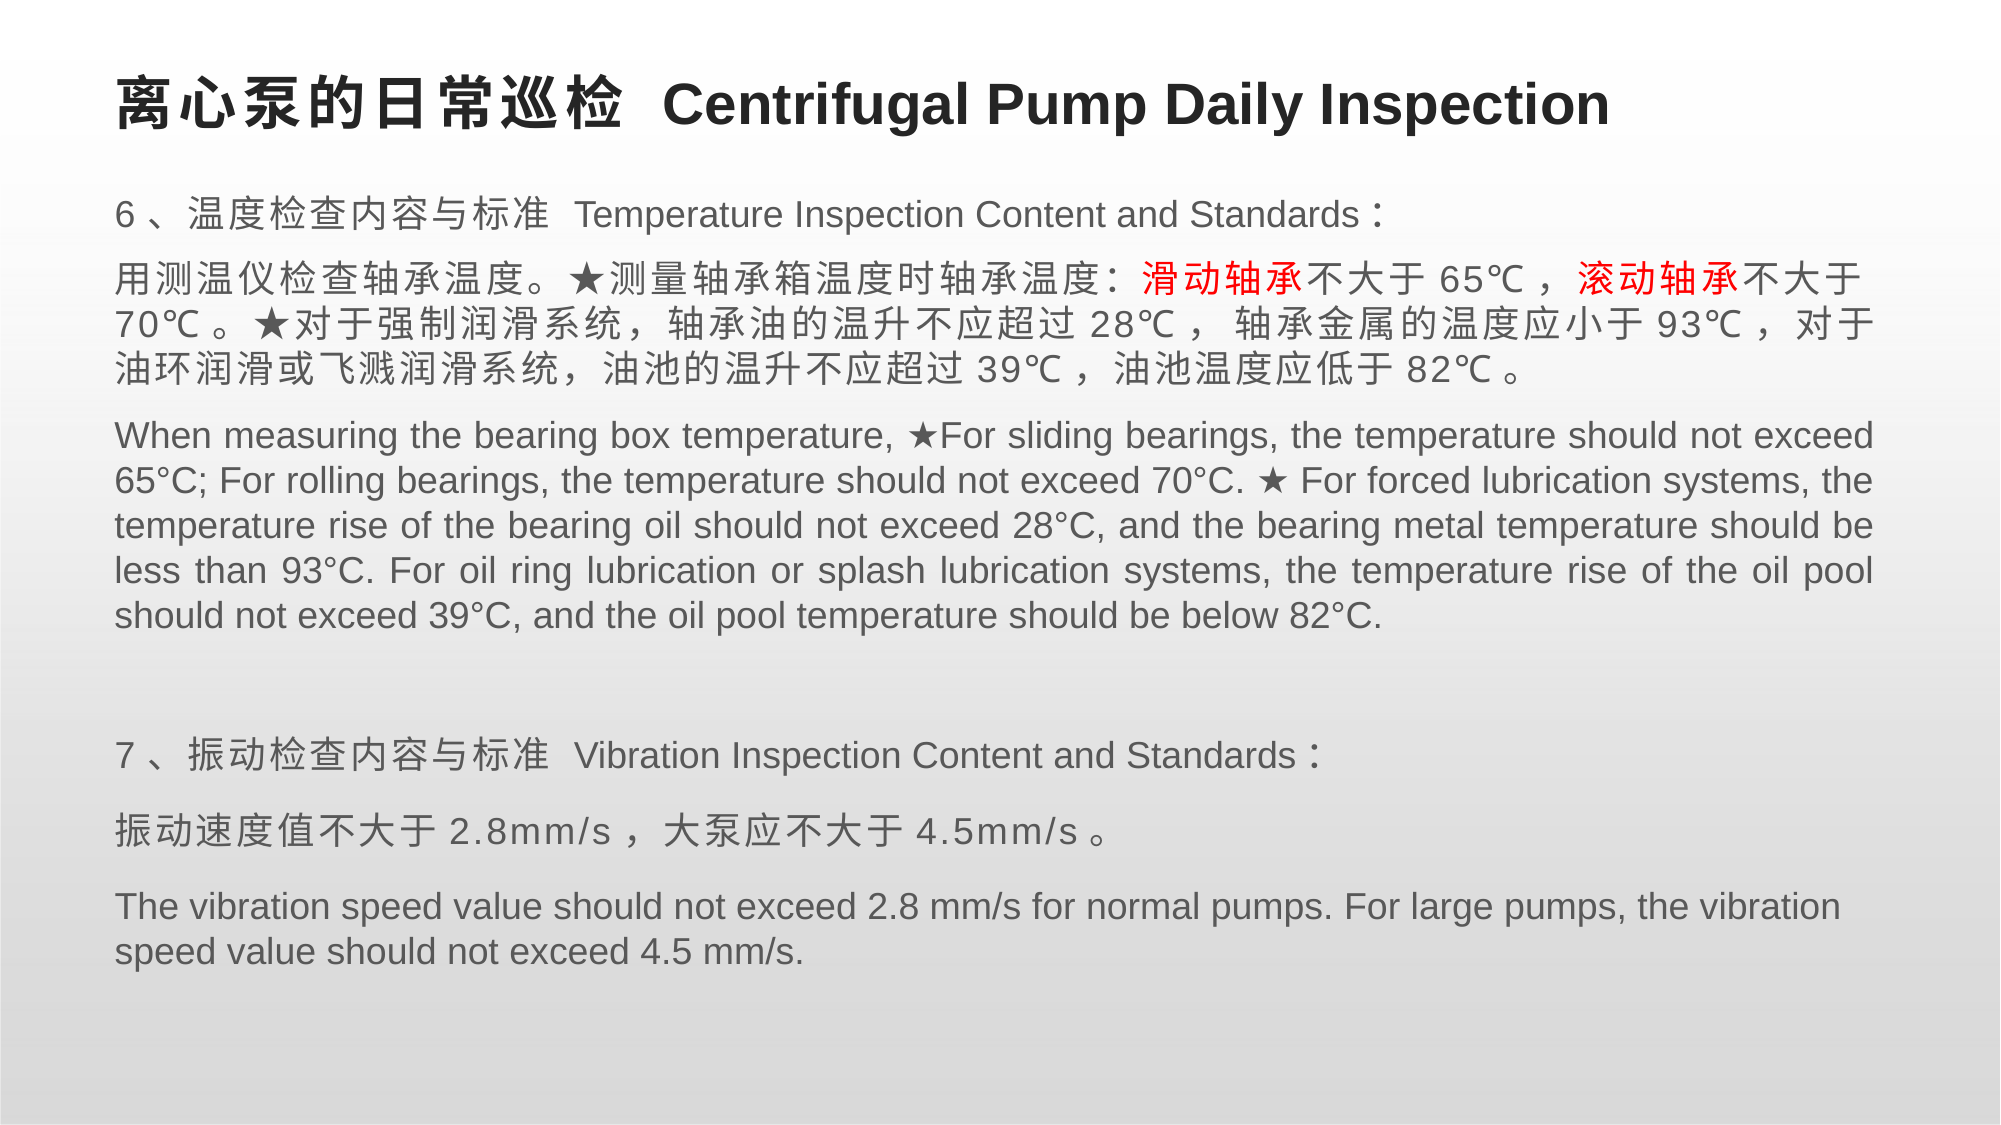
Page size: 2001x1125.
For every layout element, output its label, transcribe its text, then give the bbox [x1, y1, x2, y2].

picture [0, 0, 2000, 1125]
text_box 离心泵的日常巡检 Centrifugal Pump Daily Inspection [112, 64, 1755, 137]
text_box 6、温度检查内容与标准 Temperature Inspection Content and Standards： 用测温仪检查轴承温度。★测量轴承箱温度时轴承温度：滑动轴承不大于65℃，滚动轴承不大于70℃。★对于强制润滑系统，轴承油的温升不应超过28℃， 轴承金属的温度应小于93℃，对于油环润滑或飞溅润滑系统，油池的温升不应超过39℃，油池温度应低于82℃。 When measuring the bearing box temperature, ★For sliding bearings, the temperature should not exceed 65°C; For rolling bearings, the temperature should not exceed 70°C. ★ For forced lubrication systems, the temperature rise of the bearing oil should not exceed 28°C, and the bearing metal temperature should be less than 93°C. For oil ring lubrication or splash lubrication systems, the temperature rise of the oil pool should not exceed 39°C, and the oil pool temperature should be below 82°C. 7、振动检查内容与标准 Vibration Inspection Content and Standards： 振动速度值不大于2.8mm/s，大泵应不大于4.5mm/s。 The vibration speed value should not exceed 2.8 mm/s for normal pumps. For large pumps, the vibration speed value should not exceed 4.5 mm/s. [112, 187, 1876, 972]
